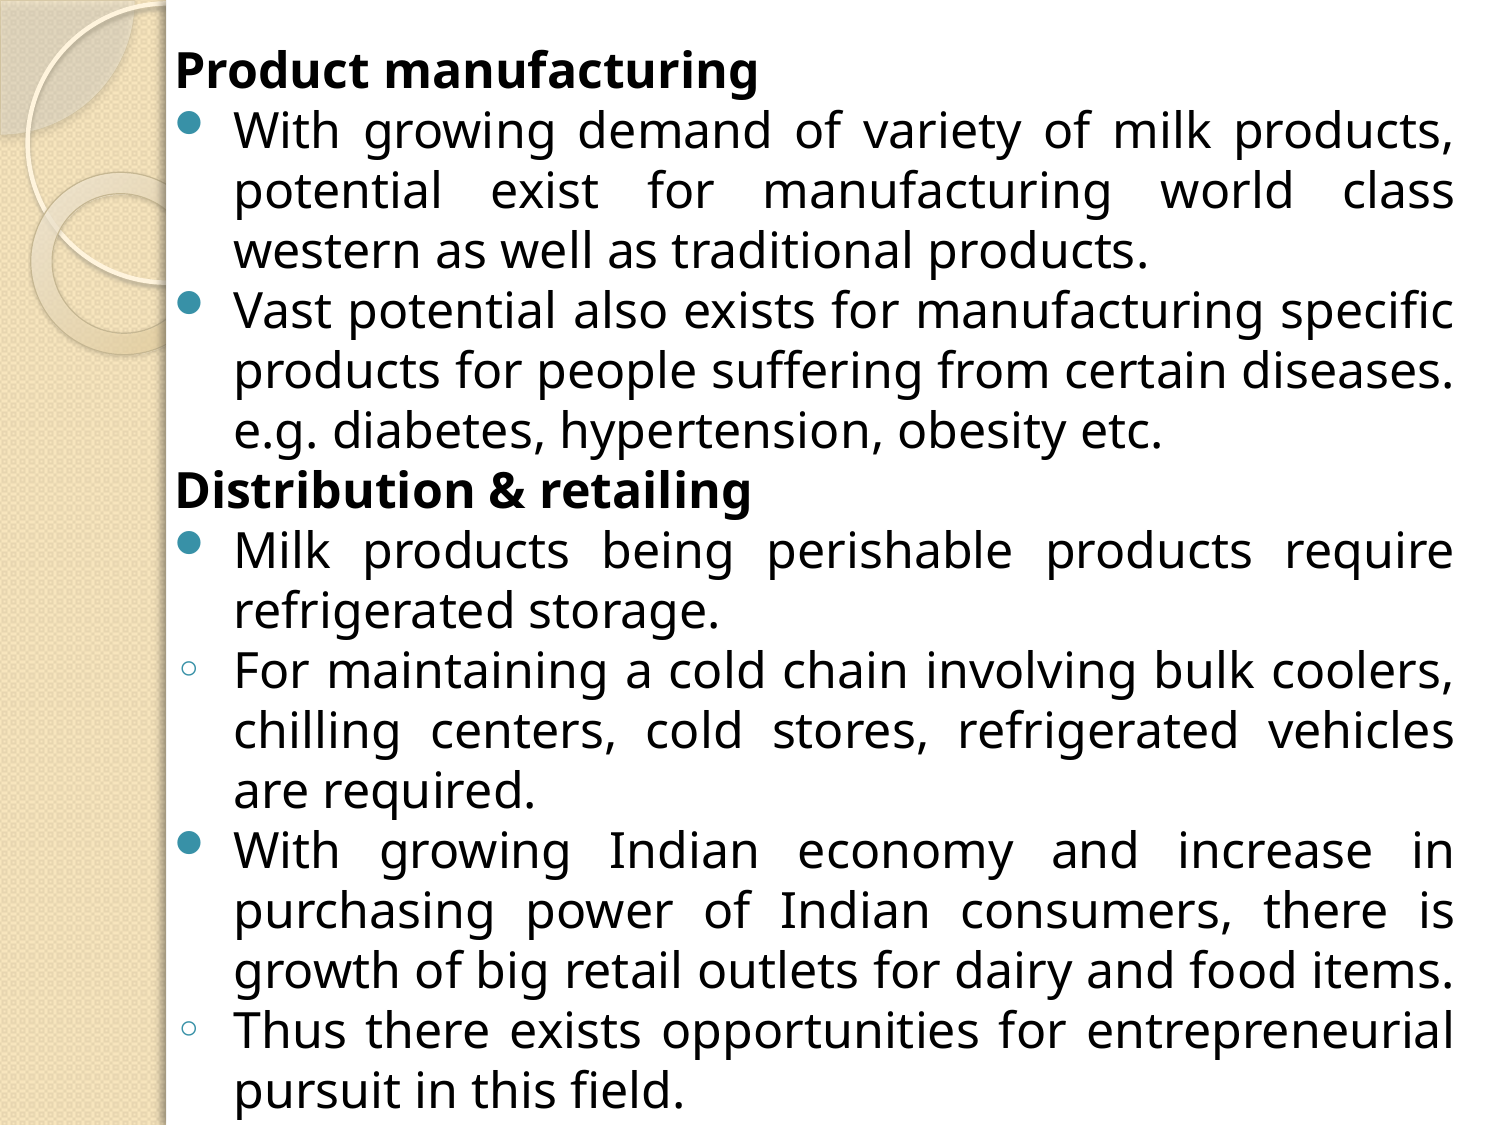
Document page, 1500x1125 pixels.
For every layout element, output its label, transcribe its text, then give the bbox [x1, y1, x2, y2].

list Product manufacturing With growing demand of variety of milk products, potential exist for manufacturing world class western as well as traditional products. Vast potential also exists for manufacturing specific products for people suffering from certain diseases. e.g. diabetes, hypertension, obesity etc. Distribution & retailing Milk products being perishable products require refrigerated storage. For maintaining a cold chain involving bulk coolers, chilling centers, cold stores, refrigerated vehicles are required. With growing Indian economy and increase in purchasing power of Indian consumers, there is growth of big retail outlets for dairy and food items. Thus there exists opportunities for entrepreneurial pursuit in this field. [159, 30, 1471, 1083]
